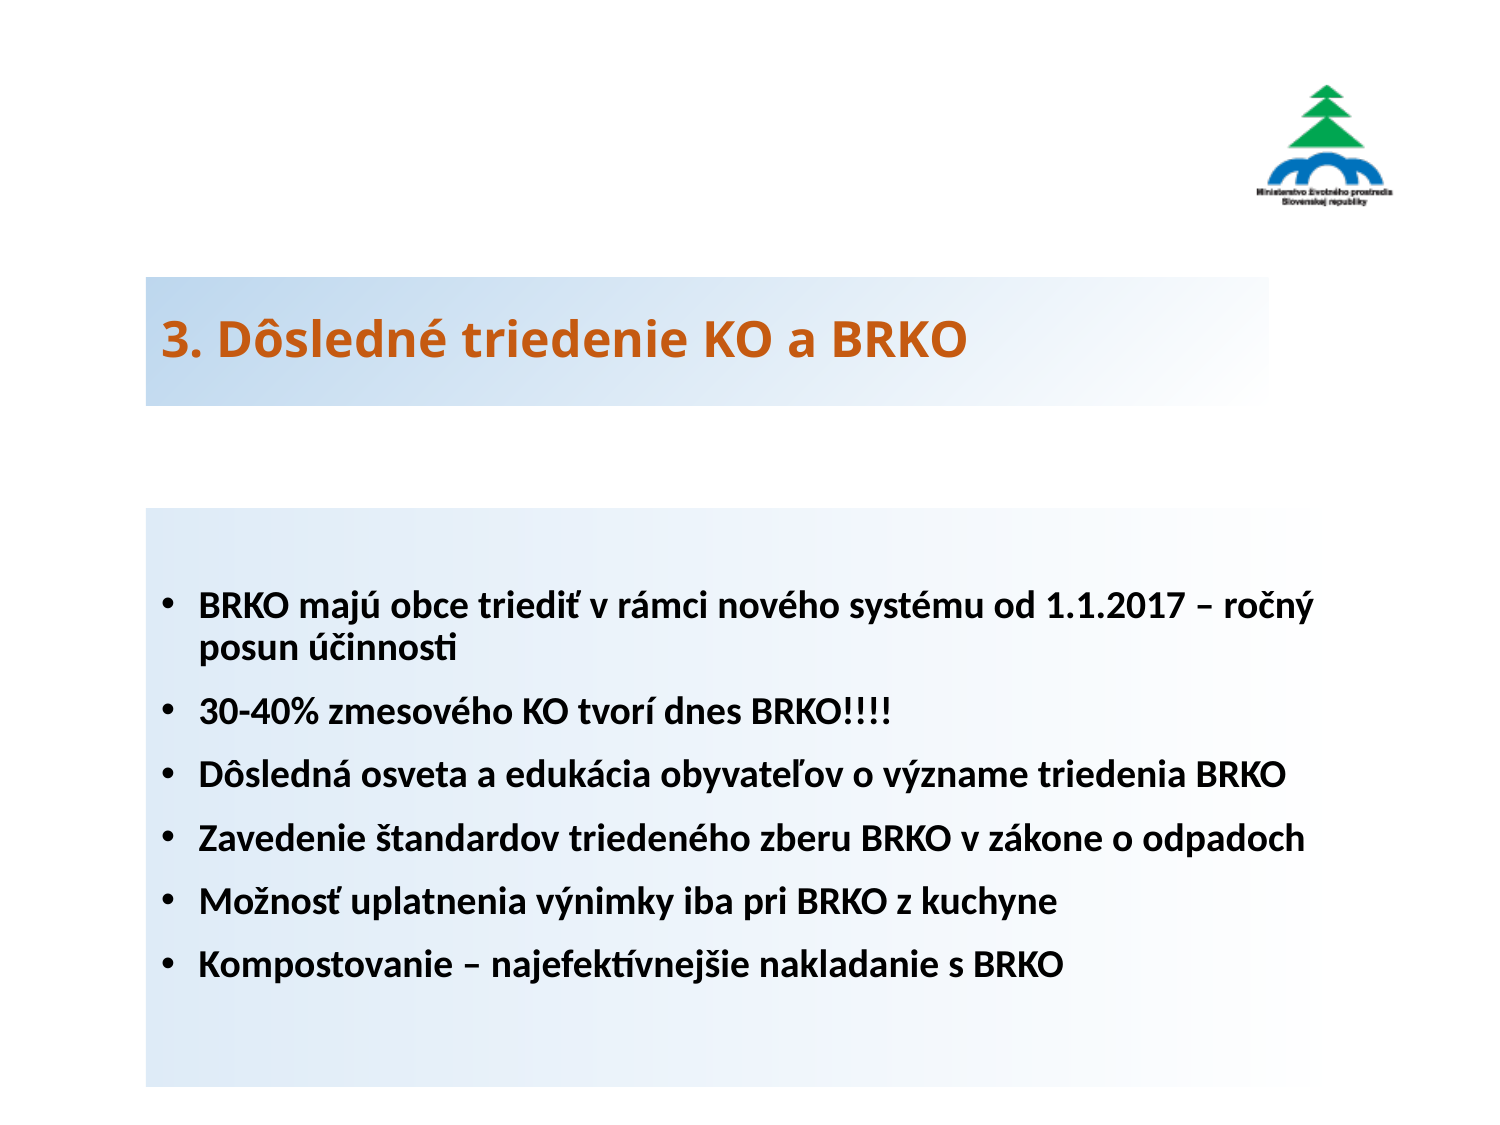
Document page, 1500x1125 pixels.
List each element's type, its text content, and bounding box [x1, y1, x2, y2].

title 3. Dôsledné triedenie KO a BRKO [145, 277, 1269, 406]
picture [1252, 77, 1397, 210]
list BRKO majú obce triediť v rámci nového systému od 1.1.2017 – ročný posun účinnosti 30-40% zmesového KO tvorí dnes BRKO!!!! Dôsledná osveta a edukácia obyvateľov o význame triedenia BRKO Zavedenie štandardov triedeného zberu BRKO v zákone o odpadoch Možnosť uplatnenia výnimky iba pri BRKO z kuchyne Kompostovanie – najefektívnejšie nakladanie s BRKO [145, 508, 1337, 1087]
